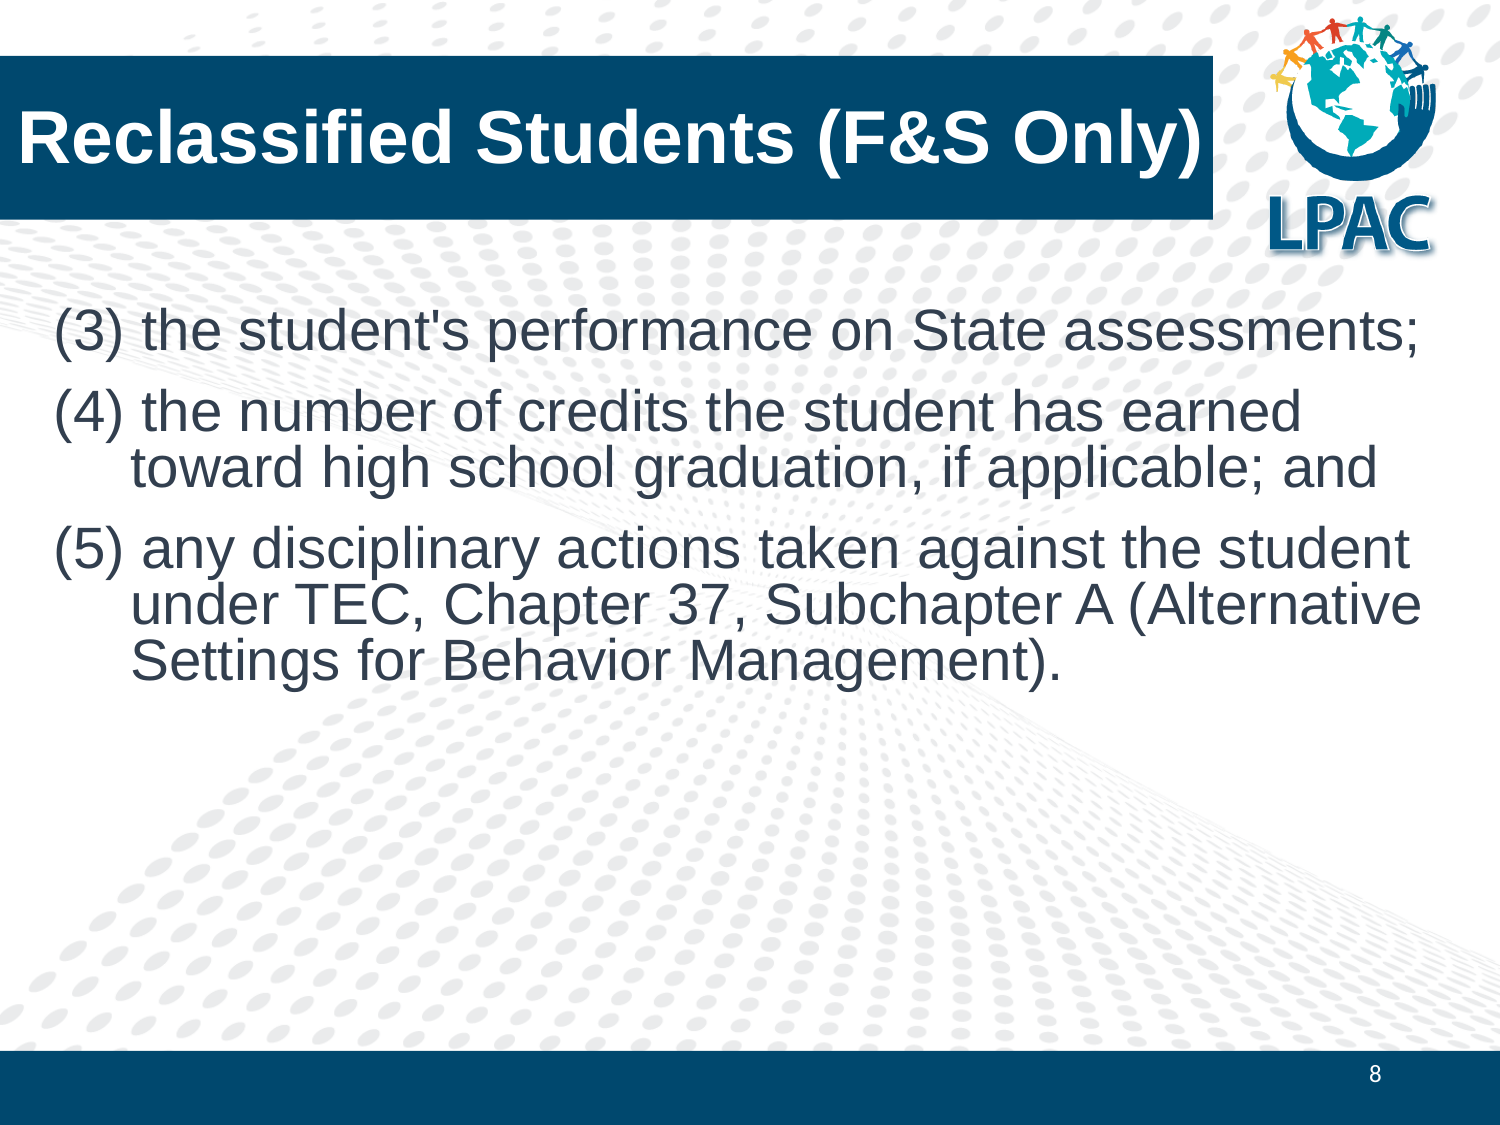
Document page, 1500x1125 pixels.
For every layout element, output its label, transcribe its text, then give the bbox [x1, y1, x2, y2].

slide_number 8 [1059, 1042, 1397, 1103]
picture [0, 0, 1500, 1050]
list (3) the student's performance on State assessments; (4) the number of credits the student has earned toward high school graduation, if applicable; and (5) any disciplinary actions taken against the student under TEC, Chapter 37, Subchapter A (Alternative Settings for Behavior Management). [38, 297, 1447, 871]
title Reclassified Students (F&S Only) [2, 77, 1299, 203]
